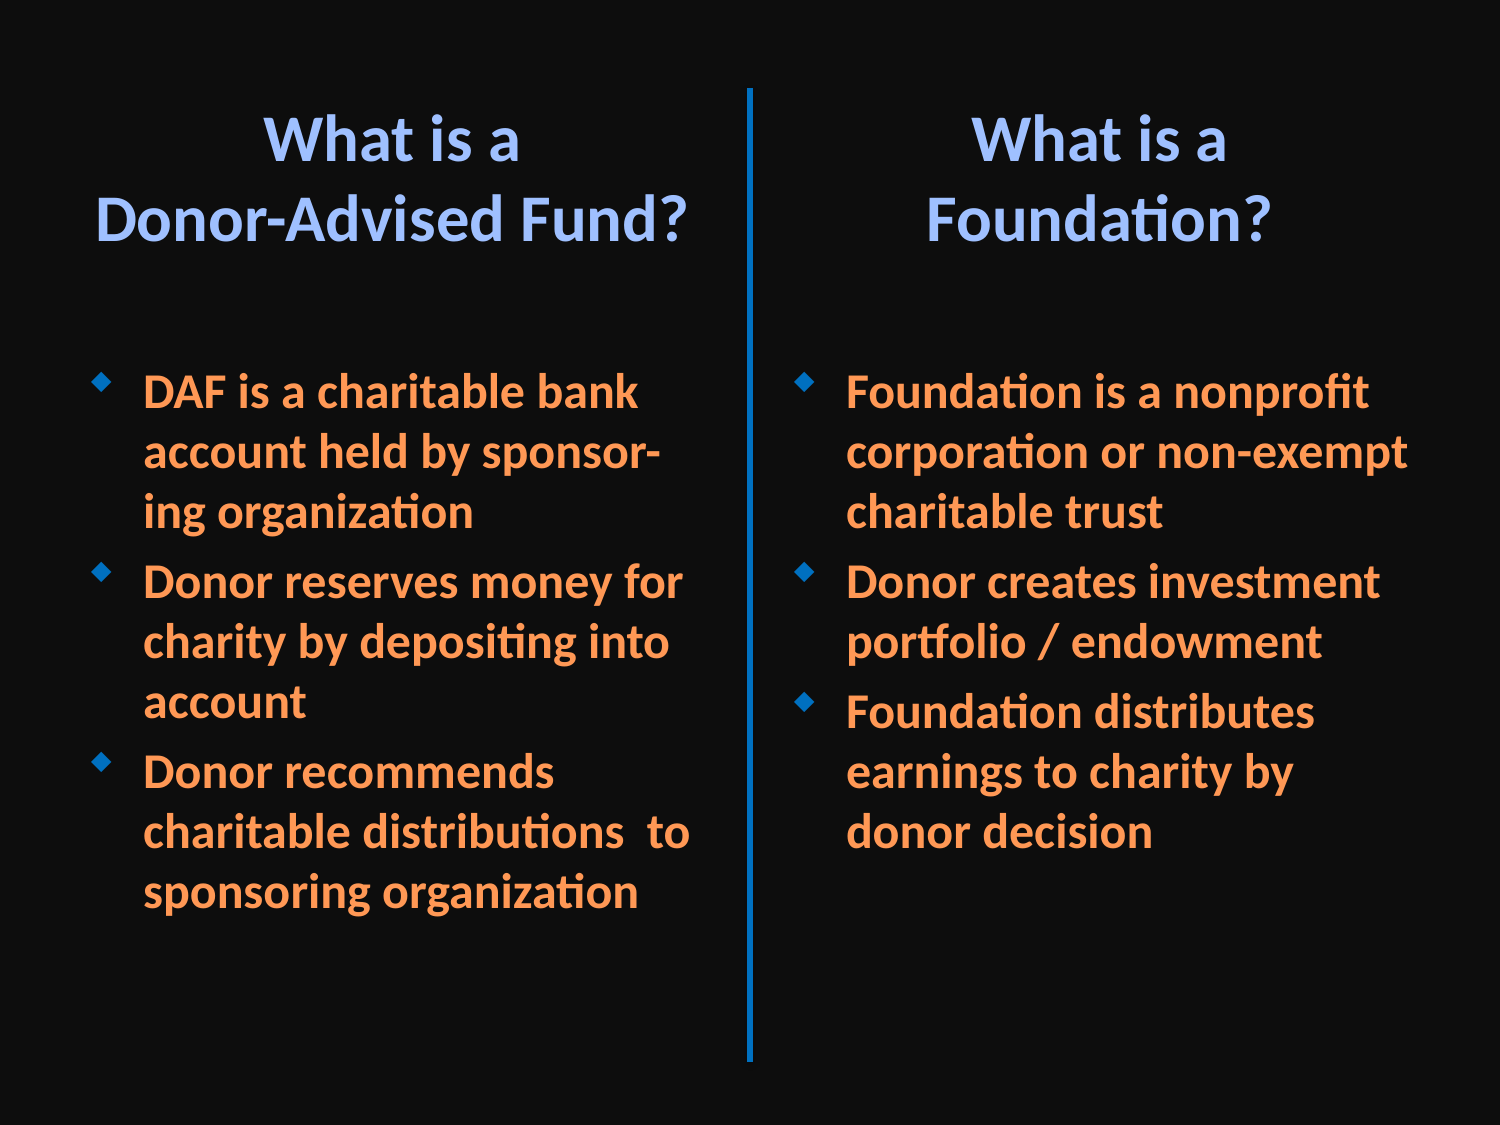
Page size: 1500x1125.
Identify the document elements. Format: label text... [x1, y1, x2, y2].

text_box What is a Donor-Advised Fund? DAF is a charitable bank account held by sponsor-ing organization Donor reserves money for charity by depositing into account Donor recommends charitable distributions to sponsoring organization [72, 87, 713, 1051]
text_box What is a Foundation? Foundation is a nonprofit corporation or non-exempt charitable trust Donor creates investment portfolio / endowment Foundation distributes earnings to charity by donor decision [774, 87, 1425, 1051]
